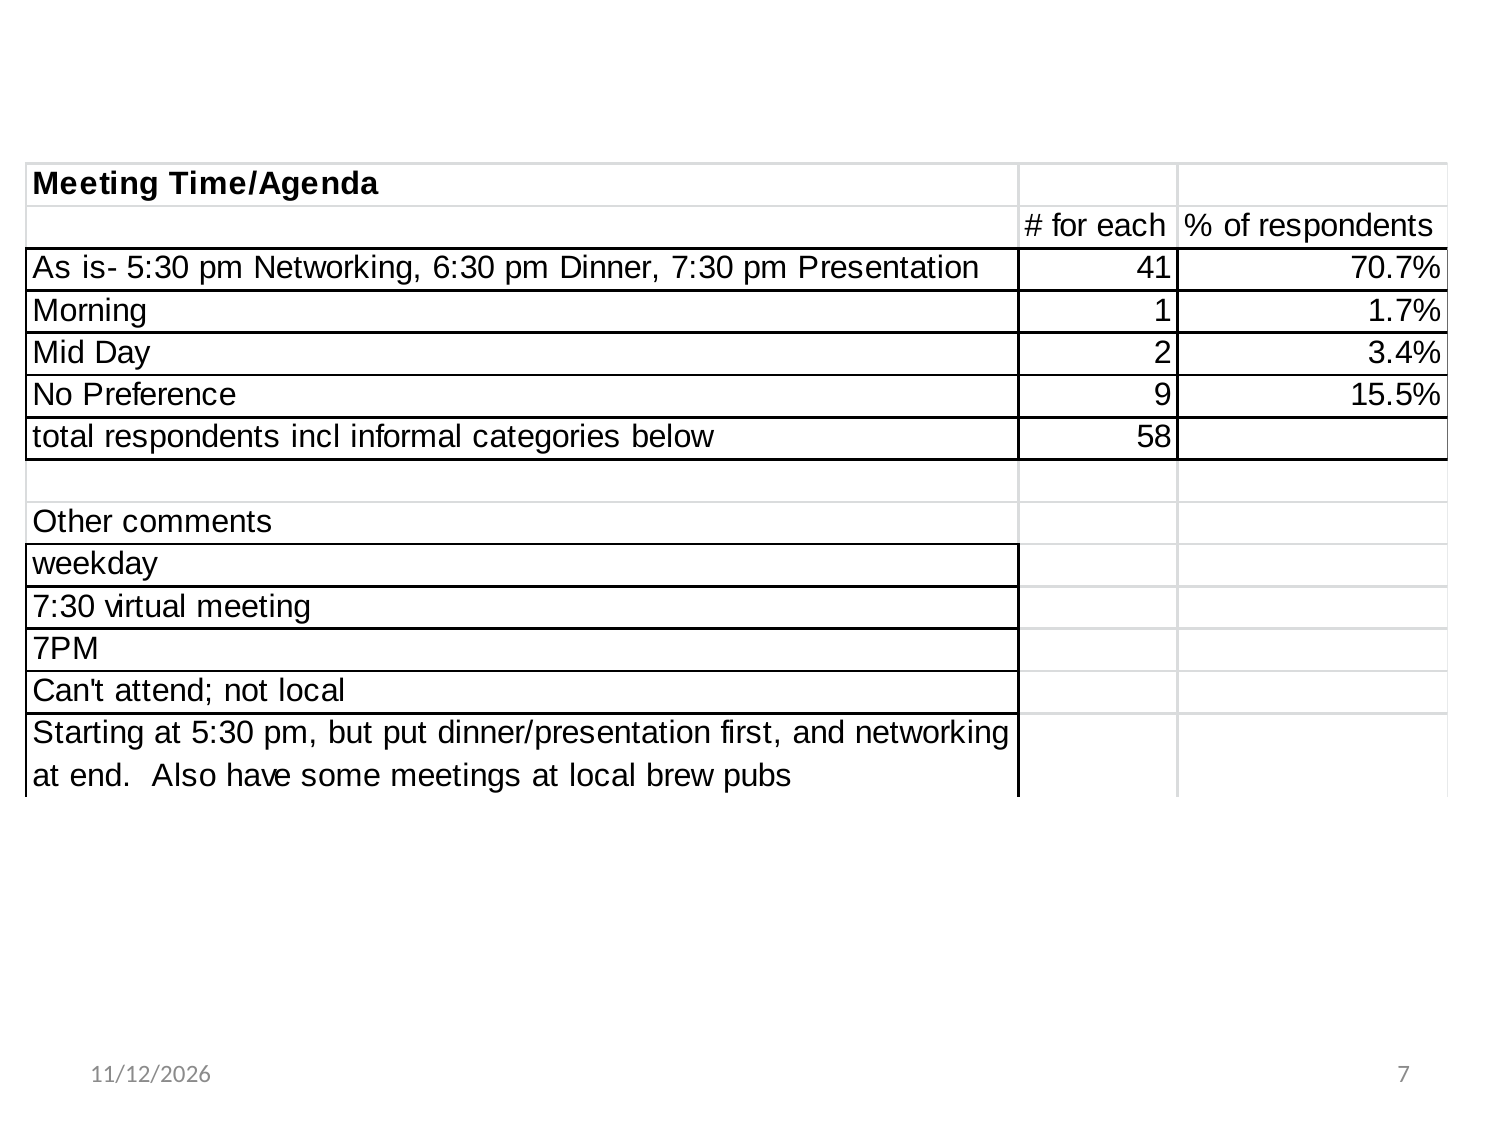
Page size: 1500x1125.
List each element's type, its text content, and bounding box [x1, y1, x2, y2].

picture [24, 162, 1451, 800]
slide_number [75, 1042, 425, 1103]
slide_number 7 [1074, 1042, 1425, 1103]
